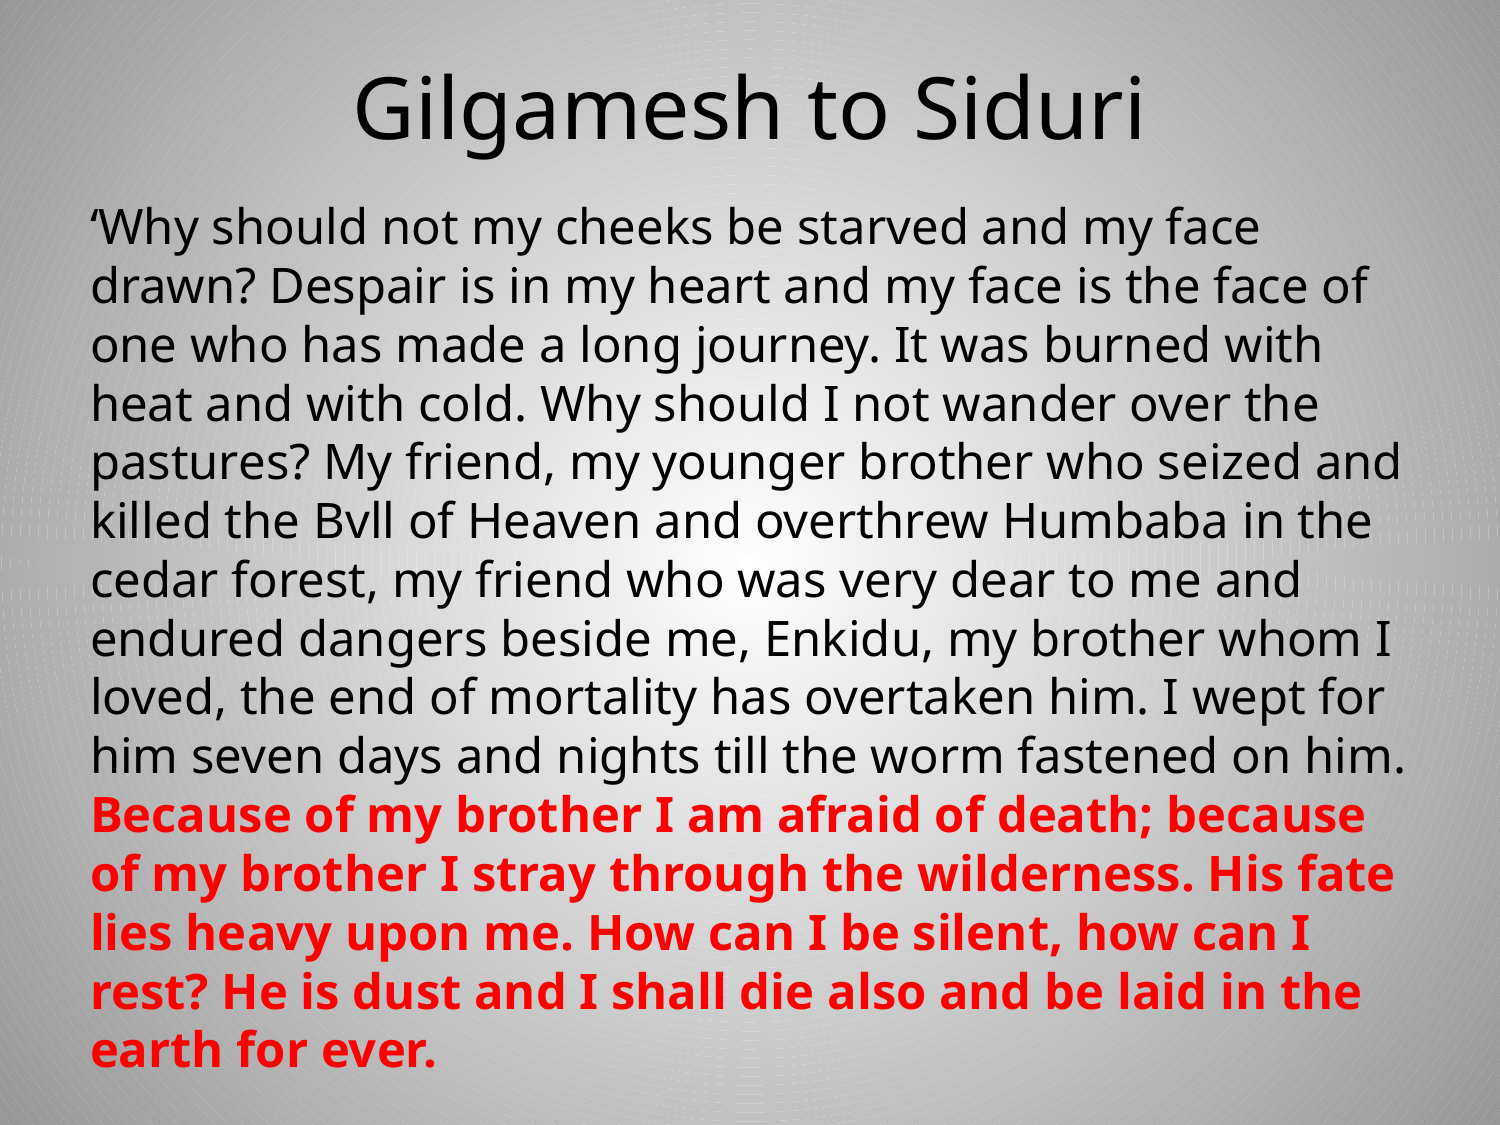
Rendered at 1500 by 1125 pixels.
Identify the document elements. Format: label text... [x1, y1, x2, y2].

list ‘Why should not my cheeks be starved and my face drawn? Despair is in my heart and my face is the face of one who has made a long journey. It was burned with heat and with cold. Why should I not wander over the pastures? My friend, my younger brother who seized and killed the Bvll of Heaven and overthrew Humbaba in the cedar forest, my friend who was very dear to me and endured dangers beside me, Enkidu, my brother whom I loved, the end of mortality has overtaken him. I wept for him seven days and nights till the worm fastened on him. Because of my brother I am afraid of death; because of my brother I stray through the wilderness. His fate lies heavy upon me. How can I be silent, how can I rest? He is dust and I shall die also and be laid in the earth for ever. [75, 187, 1425, 1088]
title Gilgamesh to Siduri [75, 45, 1425, 165]
